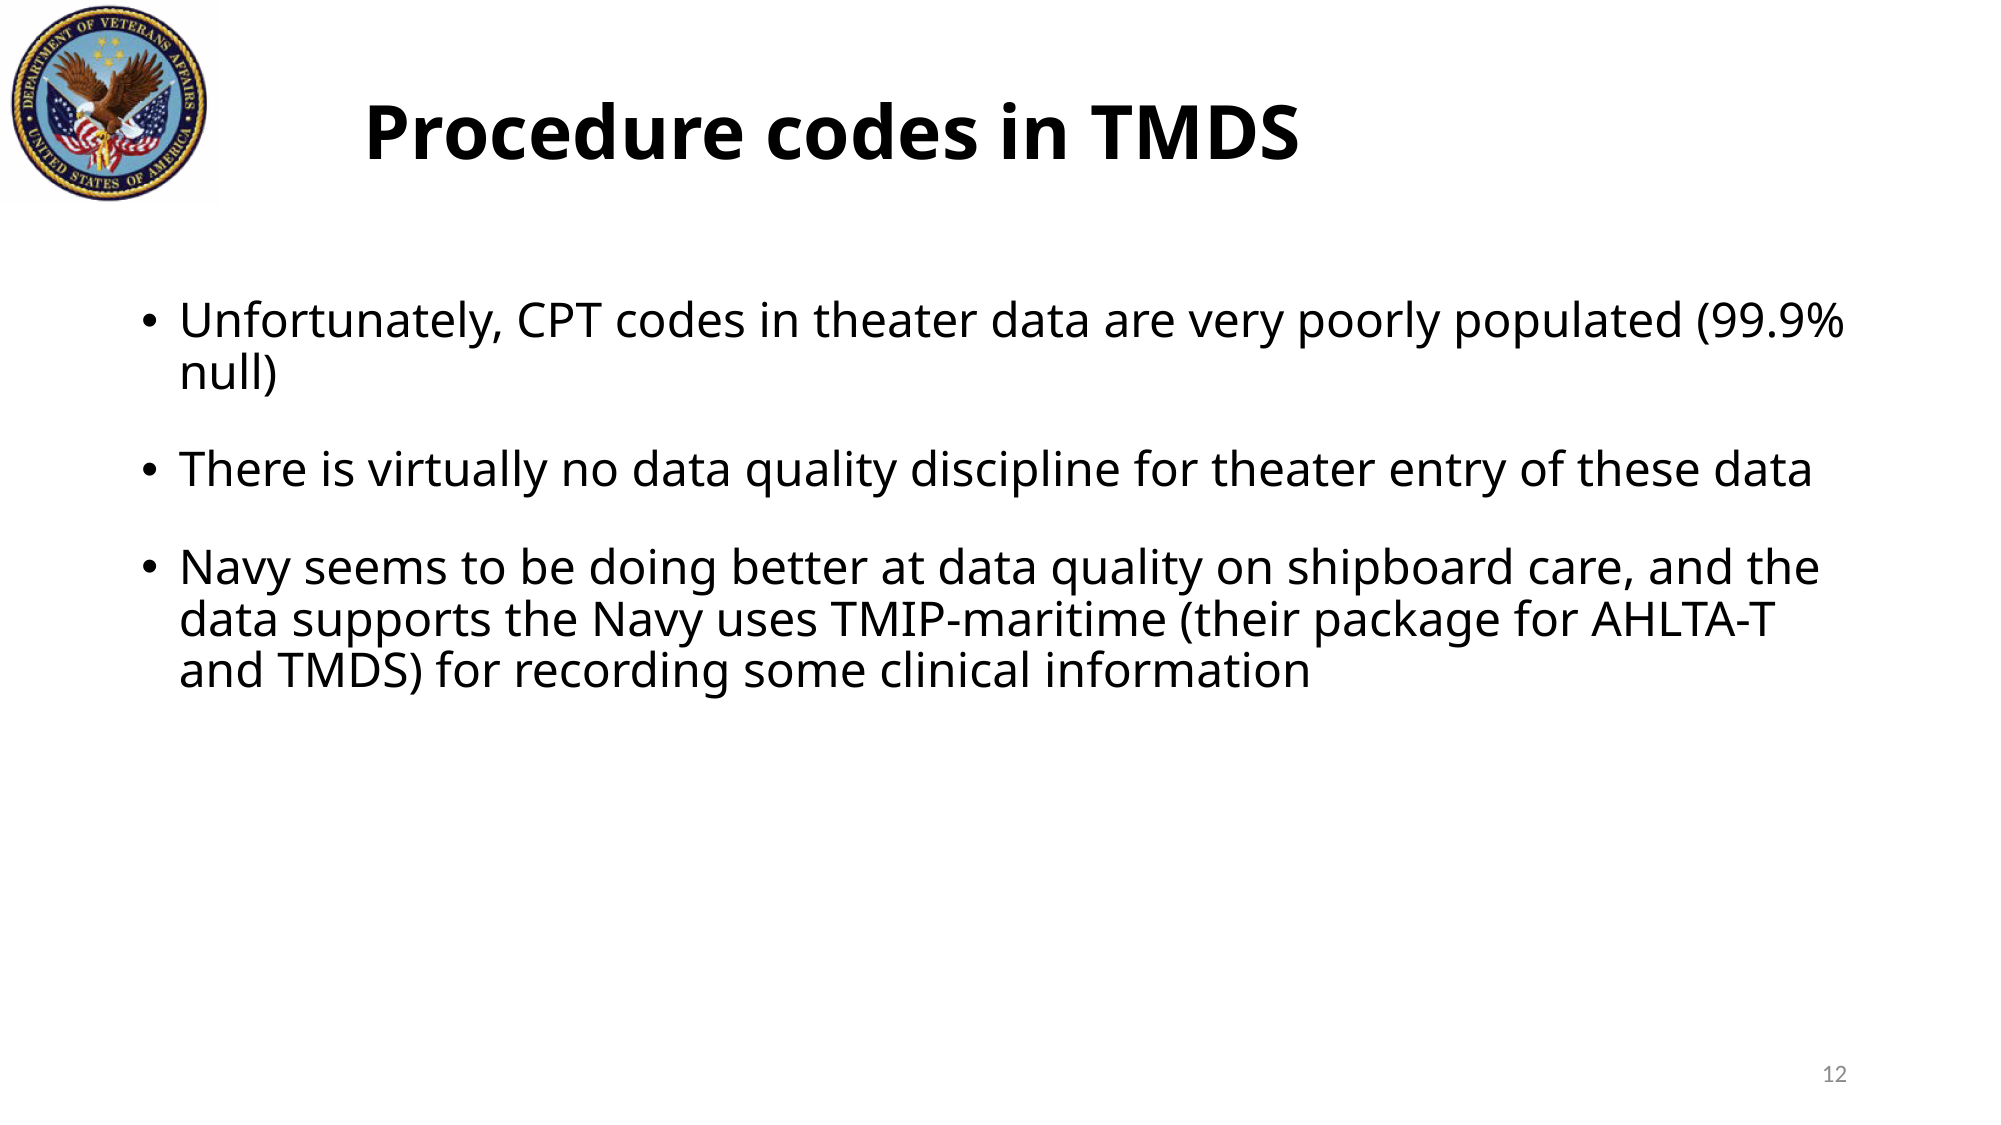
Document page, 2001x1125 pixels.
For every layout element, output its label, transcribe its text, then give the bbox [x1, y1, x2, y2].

slide_number 12 [1412, 1042, 1863, 1103]
title Procedure codes in TMDS [348, 0, 2000, 272]
picture [0, 0, 220, 205]
text_box Unfortunately, CPT codes in theater data are very poorly populated (99.9% null) There is virtually no data quality discipline for theater entry of these data Navy seems to be doing better at data quality on shipboard care, and the data supports the Navy uses TMIP-maritime (their package for AHLTA-T and TMDS) for recording some clinical information [126, 289, 1882, 947]
